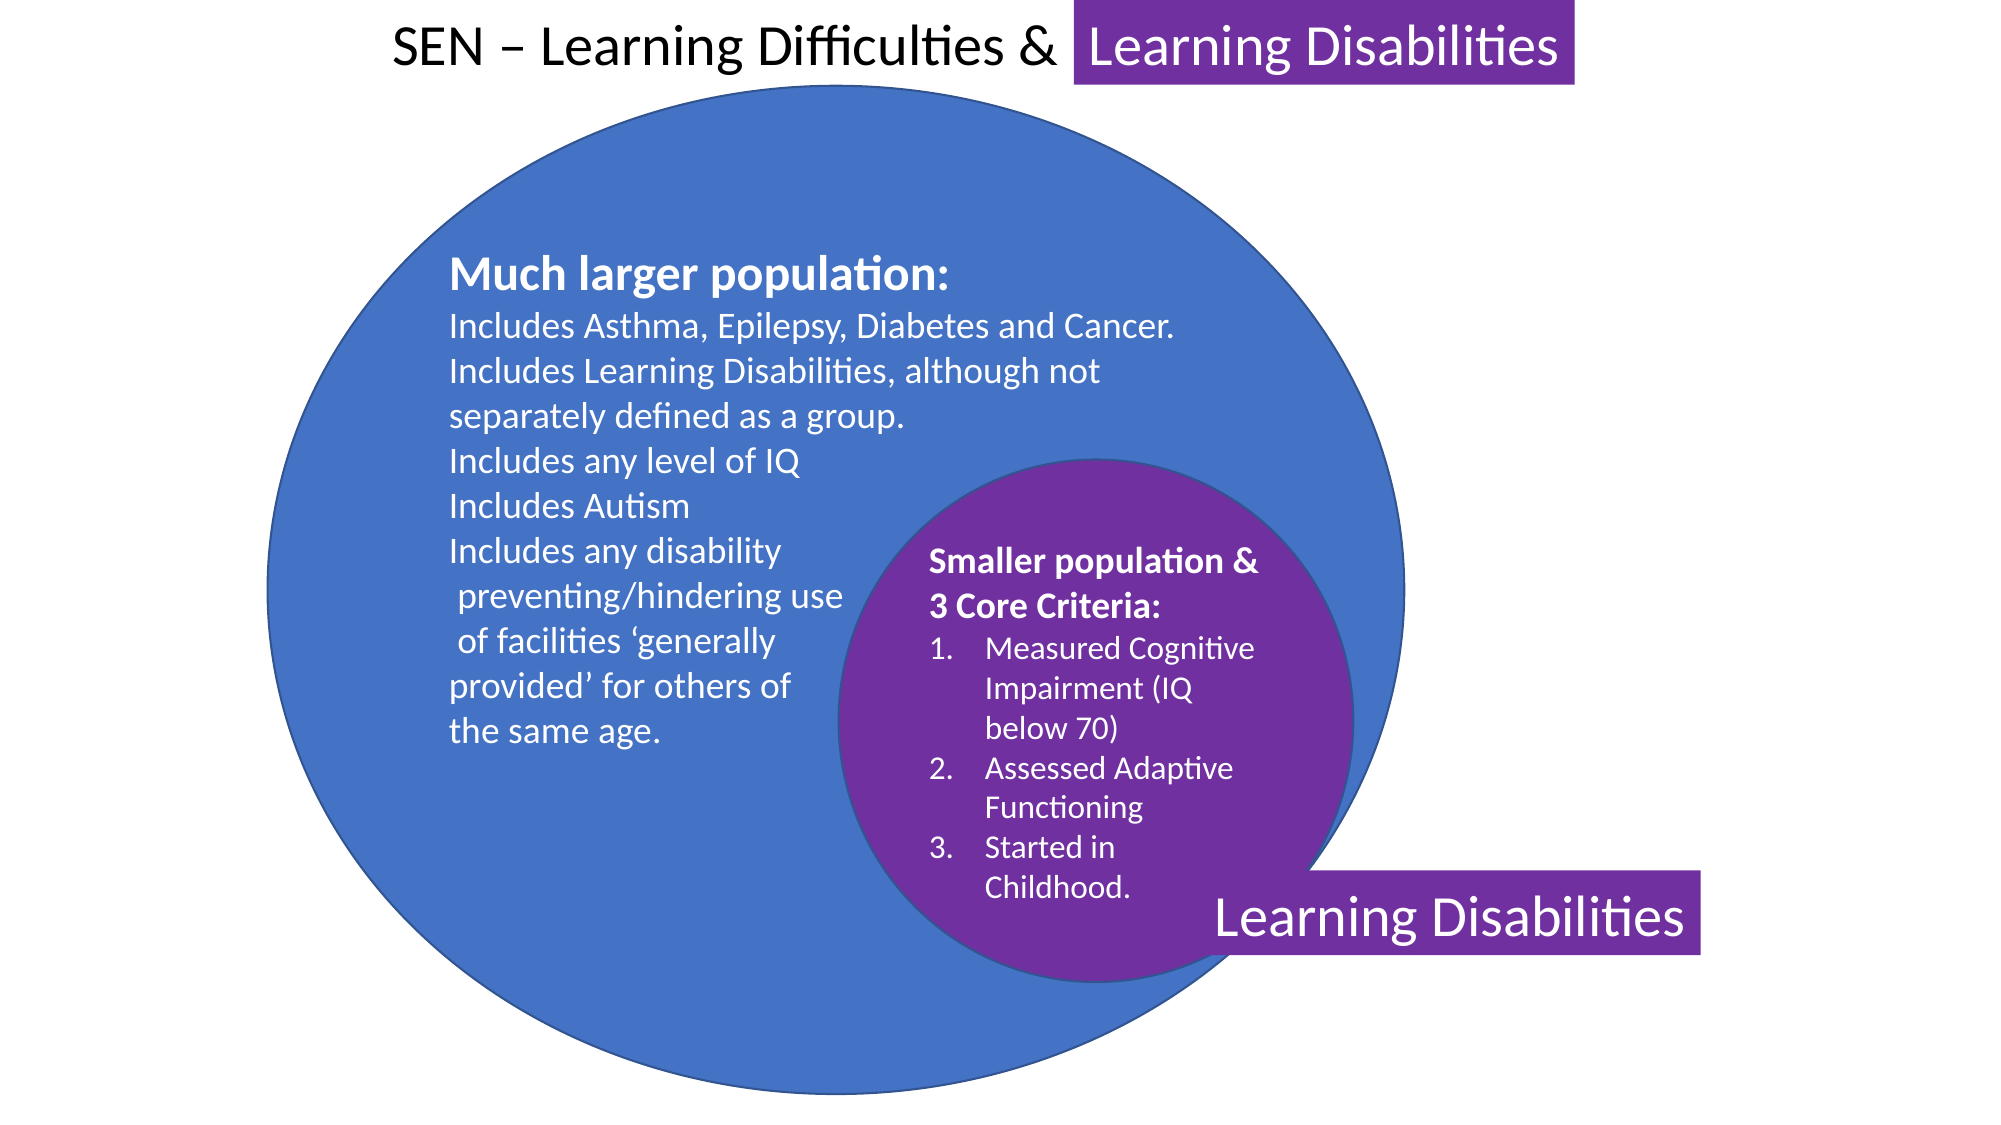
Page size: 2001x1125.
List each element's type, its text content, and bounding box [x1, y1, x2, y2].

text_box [838, 459, 1711, 983]
text_box Learning Disabilities [1073, 0, 1575, 85]
text_box Much larger population: Includes Asthma, Epilepsy, Diabetes and Cancer. Includes Learning Disabilities, although not separately defined as a group. Includes any level of IQ Includes Autism Includes any disability preventing/hindering use of facilities ‘generally provided’ for others of the same age. [266, 85, 1386, 1096]
text_box SEN – Learning Difficulties & [377, 0, 1073, 85]
